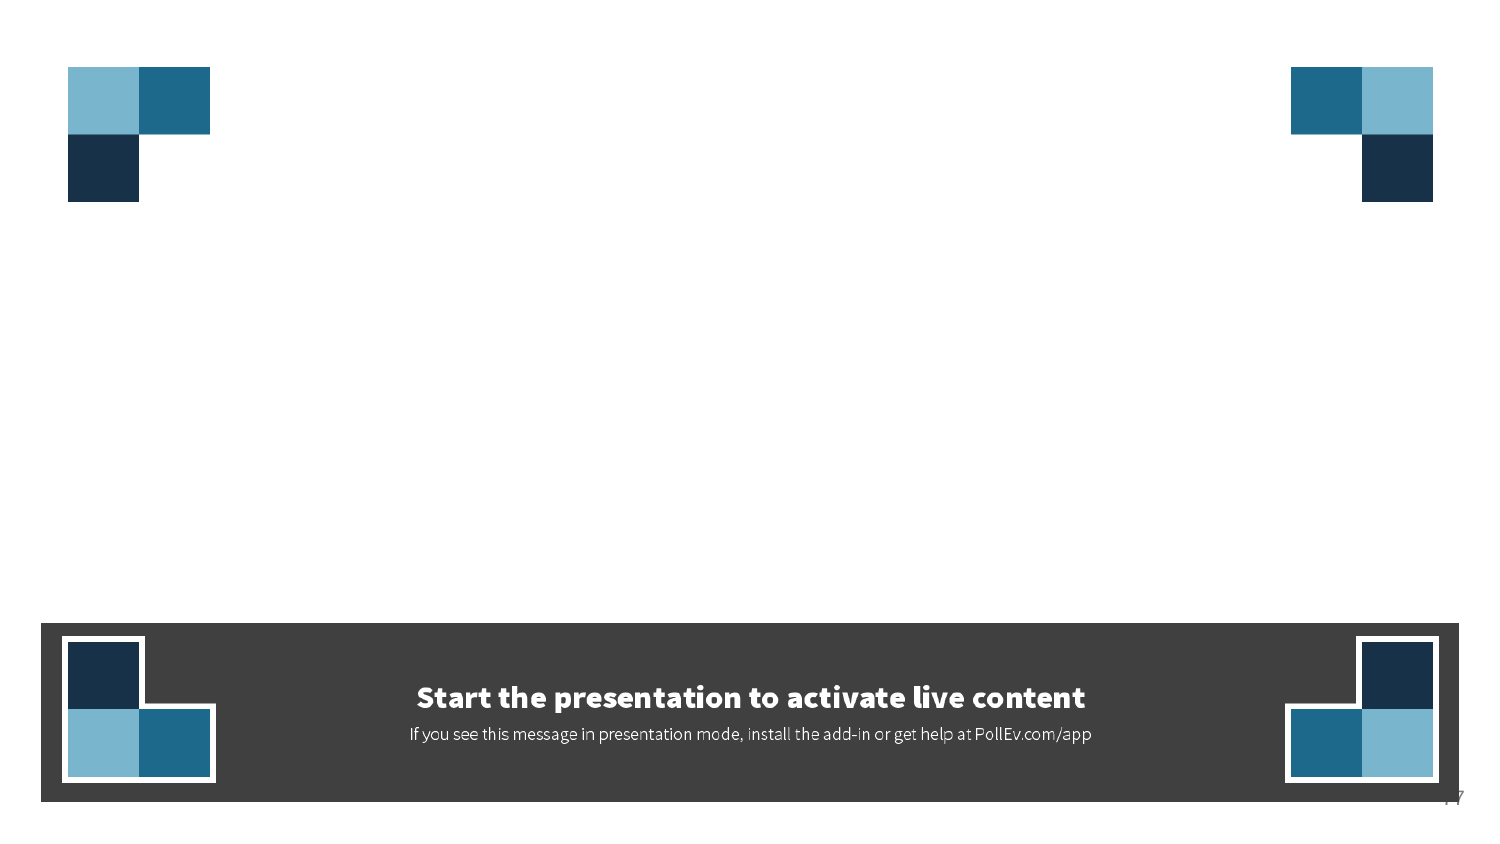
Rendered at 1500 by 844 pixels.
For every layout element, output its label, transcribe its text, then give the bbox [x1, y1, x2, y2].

slide_number 77 [1389, 764, 1480, 830]
picture [41, 41, 1459, 803]
